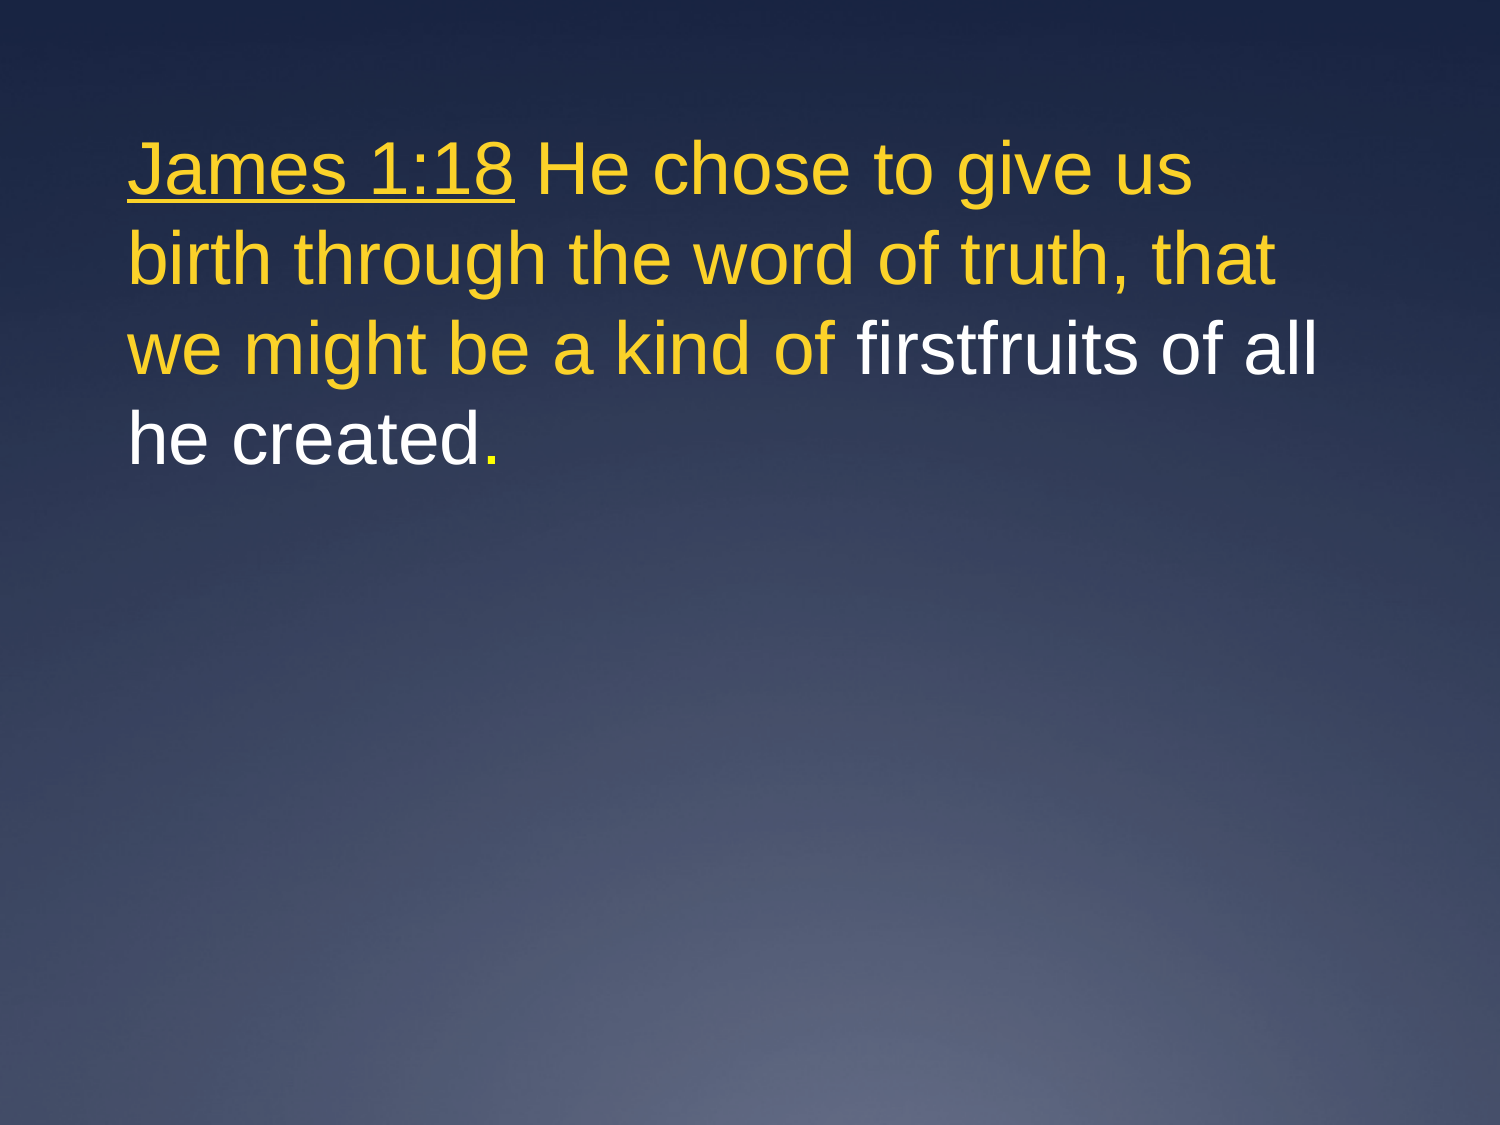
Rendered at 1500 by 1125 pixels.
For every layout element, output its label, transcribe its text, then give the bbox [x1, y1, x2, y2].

text_box James 1:18 He chose to give us birth through the word of truth, that we might be a kind of firstfruits of all he created. [112, 111, 1338, 487]
